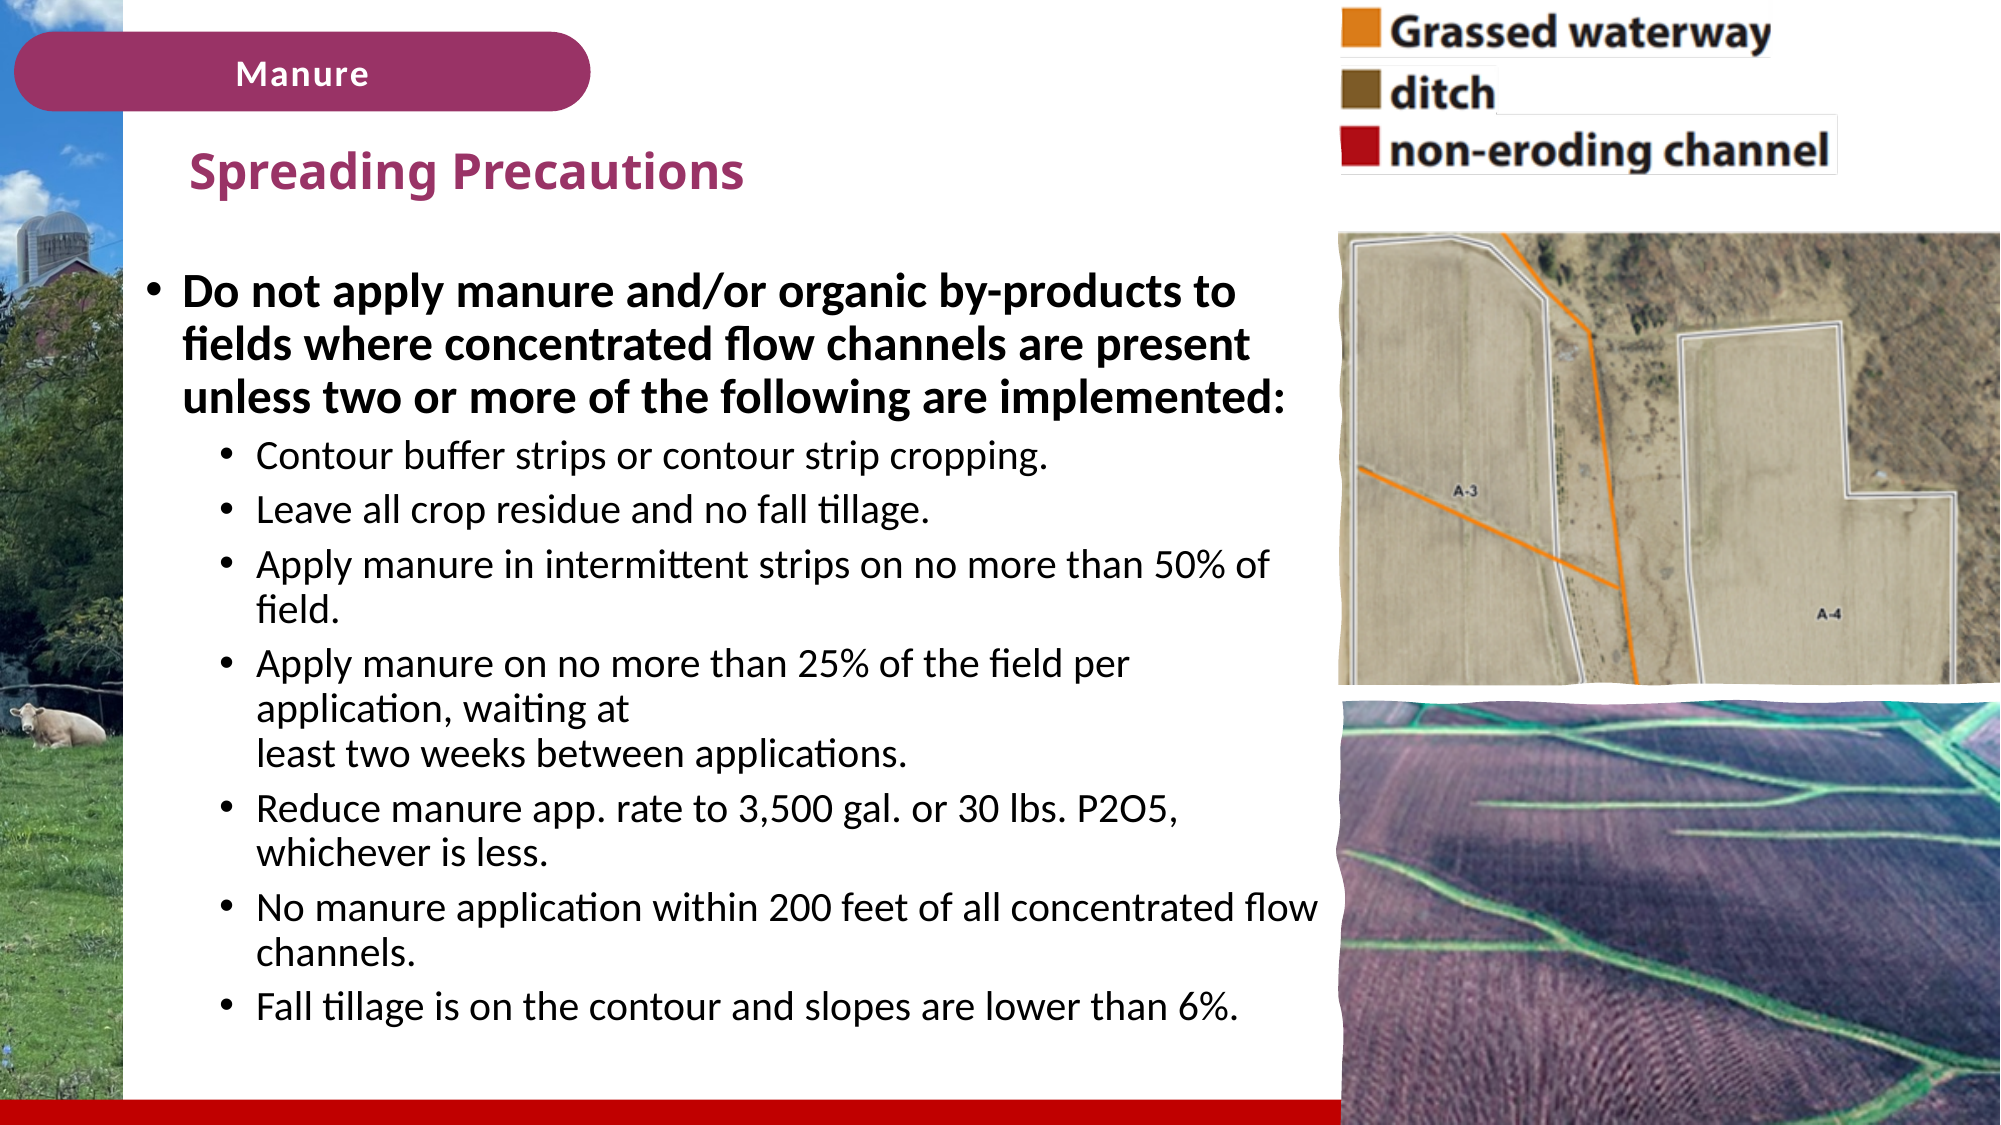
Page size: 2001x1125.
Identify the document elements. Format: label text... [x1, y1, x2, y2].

picture [0, 0, 123, 1099]
list Do not apply manure and/or organic by-products to fields where concentrated flow channels are present unless two or more of the following are implemented: Contour buffer strips or contour strip cropping. Leave all crop residue and no fall tillage. Apply manure in intermittent strips on no more than 50% of field. Apply manure on no more than 25% of the field per application, waiting at least two weeks between applications. Reduce manure app. rate to 3,500 gal. or 30 lbs. P2O5, whichever is less. No manure application within 200 feet of all concentrated flow channels. Fall tillage is on the contour and slopes are lower than 6%. [130, 256, 1338, 1052]
picture [1337, 0, 2000, 686]
title Spreading Precautions [174, 138, 1245, 256]
picture [1335, 699, 2000, 1125]
